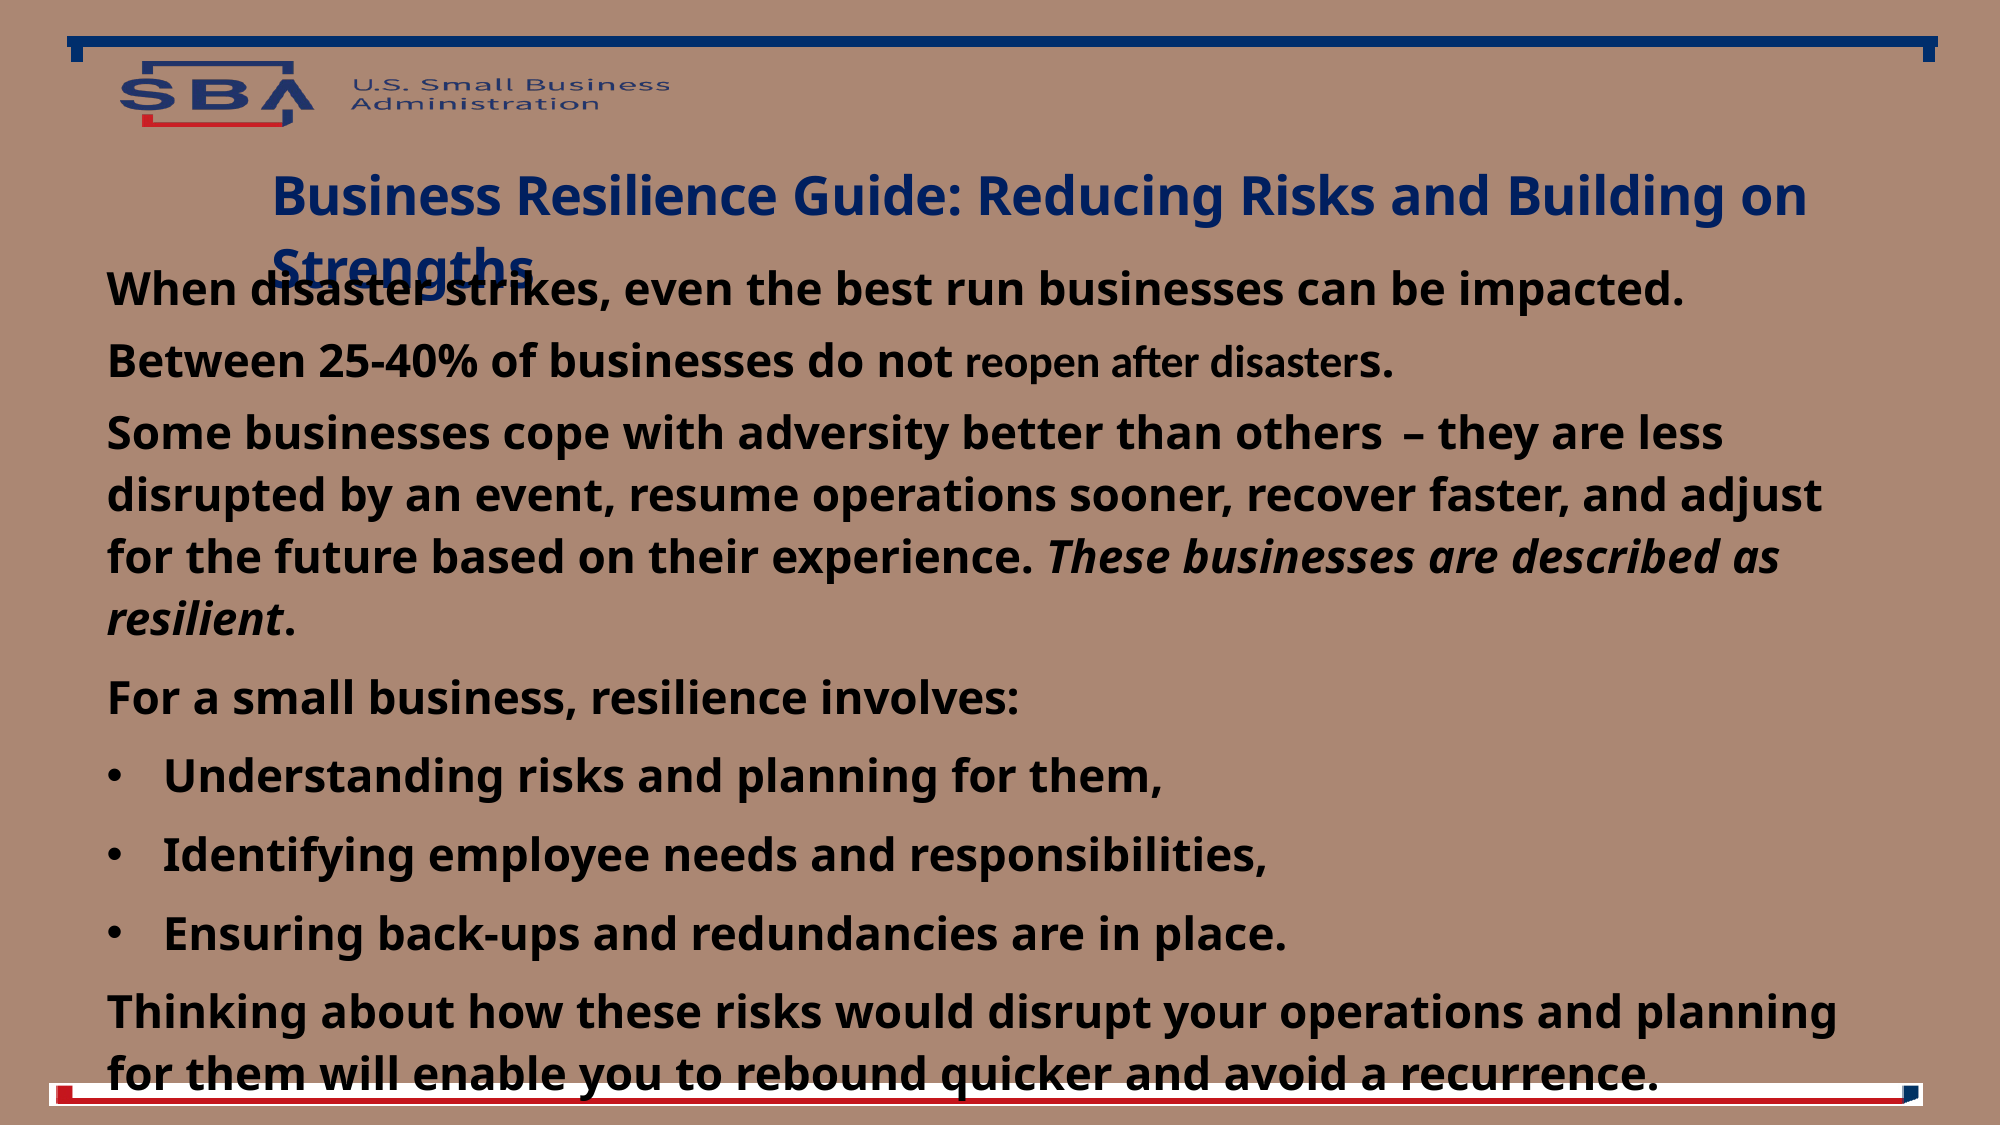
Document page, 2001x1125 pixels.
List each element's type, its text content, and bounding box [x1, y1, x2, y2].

title Business Resilience Guide: Reducing Risks and Building on Strengths [269, 151, 1947, 341]
picture [120, 61, 669, 127]
text_box When disaster strikes, even the best run businesses can be impacted. Between 25-40% of businesses do not reopen after disasters. Some businesses cope with adversity better than others – they are less disrupted by an event, resume operations sooner, recover faster, and adjust for the future based on their experience. These businesses are described as resilient. For a small business, resilience involves: Understanding risks and planning for them, Identifying employee needs and responsibilities, Ensuring back-ups and redundancies are in place. Thinking about how these risks would disrupt your operations and planning for them will enable you to rebound quicker and avoid a recurrence. [105, 233, 1846, 1100]
picture [49, 1083, 1923, 1106]
